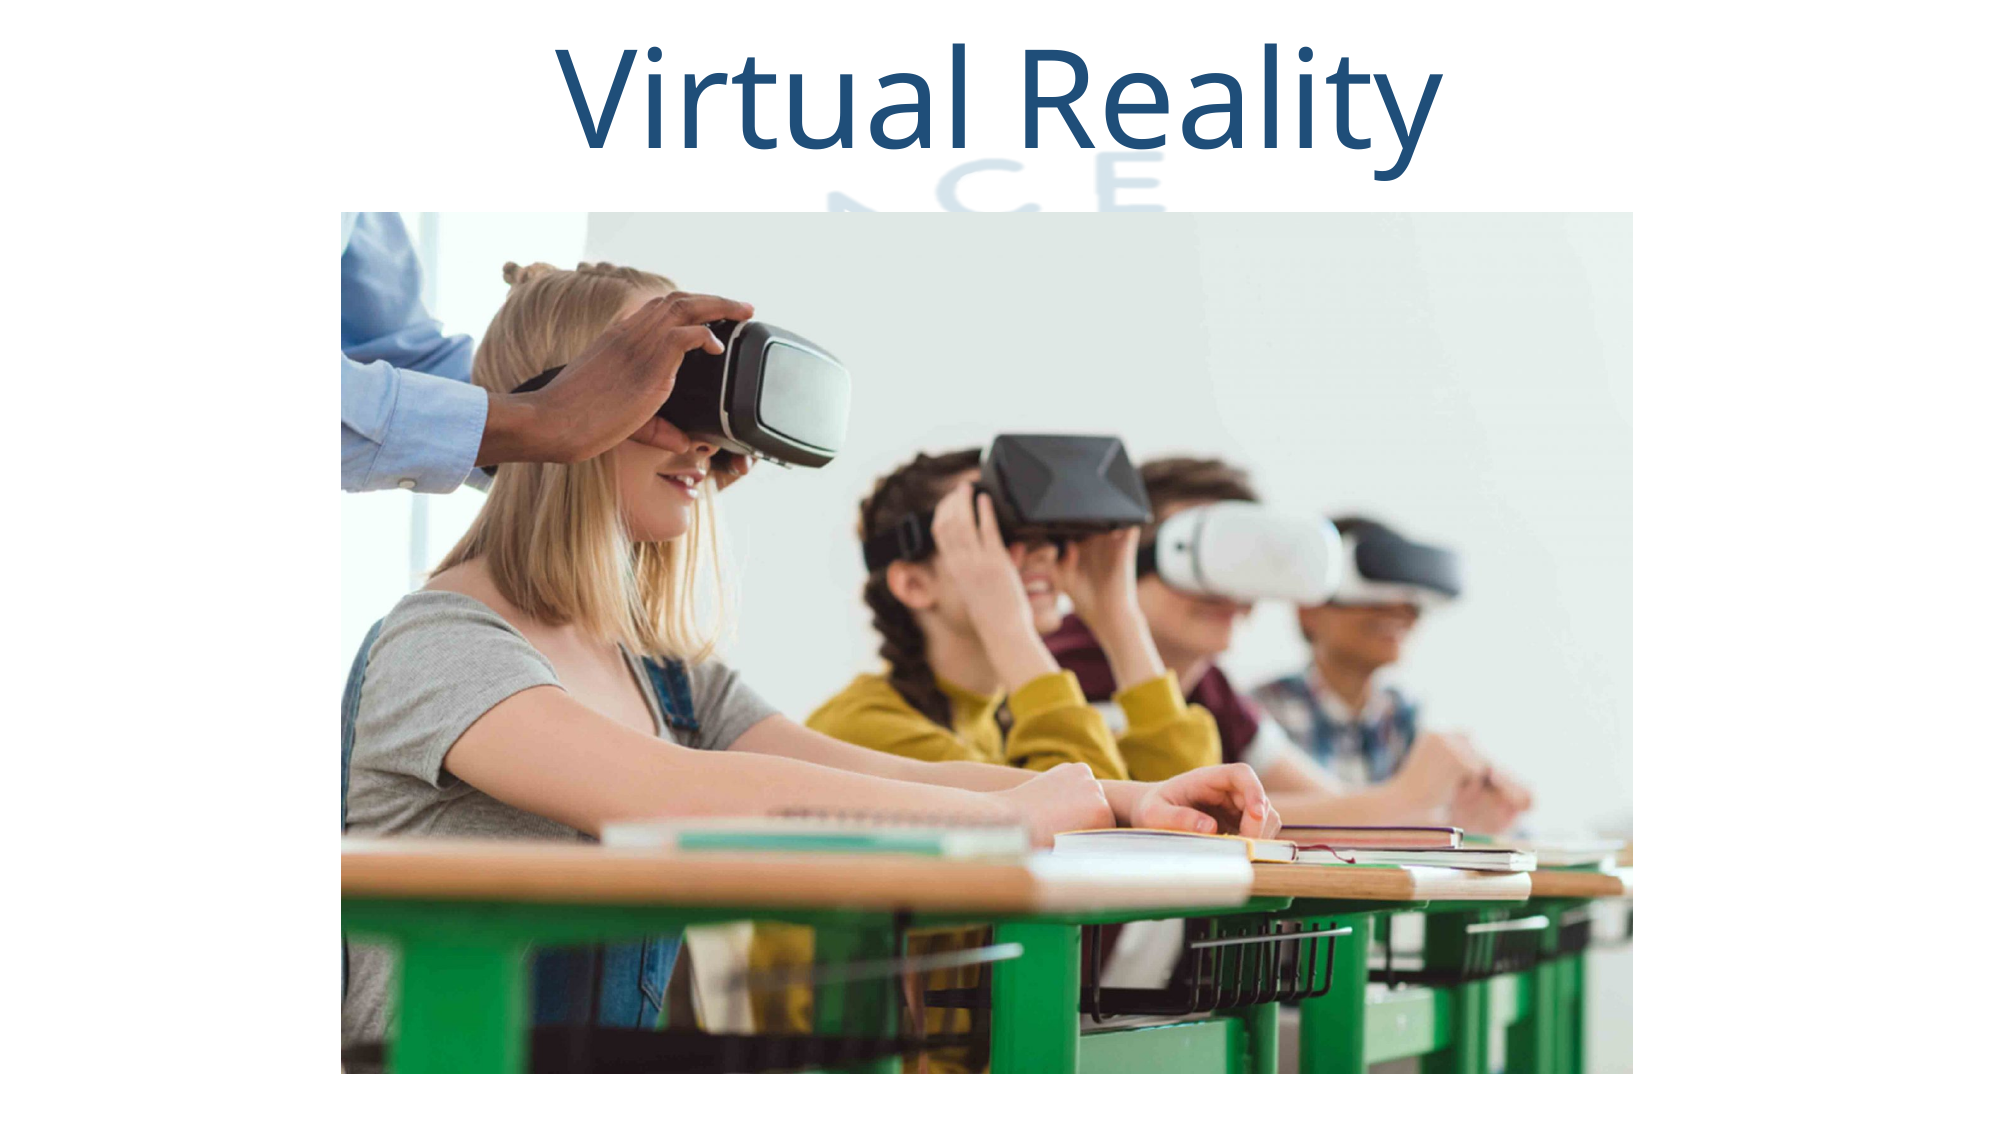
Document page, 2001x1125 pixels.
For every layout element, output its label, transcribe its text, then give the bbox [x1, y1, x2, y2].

title Virtual Reality [137, 0, 1863, 213]
picture [341, 212, 1633, 1074]
